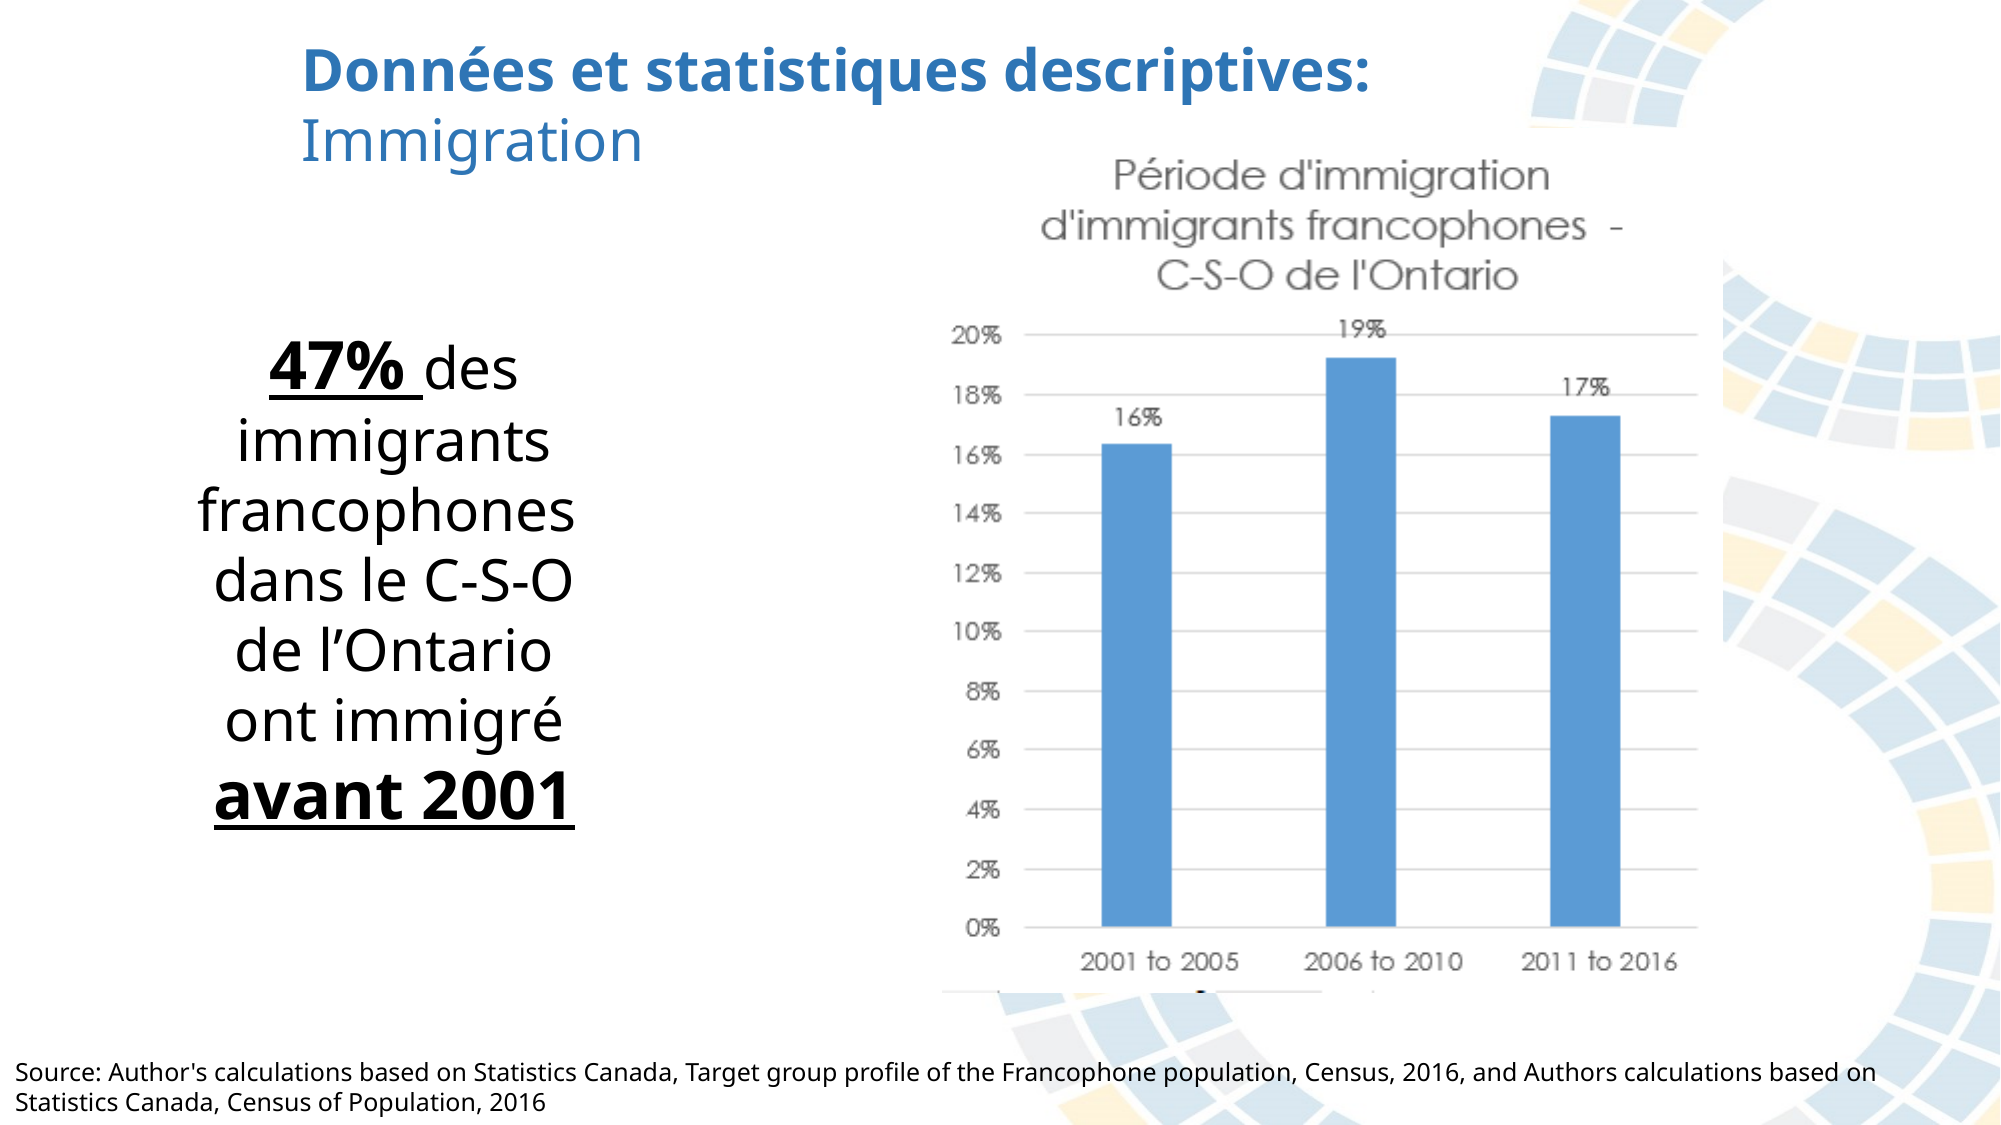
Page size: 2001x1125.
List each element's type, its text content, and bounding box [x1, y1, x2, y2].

picture [0, 0, 2001, 1125]
text_box Données et statistiques descriptives: Immigration [286, 25, 1713, 111]
text_box 47% des immigrants francophones dans le C-S-O de l’Ontario ont immigré avant 2001 [173, 315, 616, 845]
text_box Source: Author's calculations based on Statistics Canada, Target group profile of the Francophone population, Census, 2016, and Authors calculations based on Statistics Canada, Census of Population, 2016 [0, 1049, 1923, 1125]
